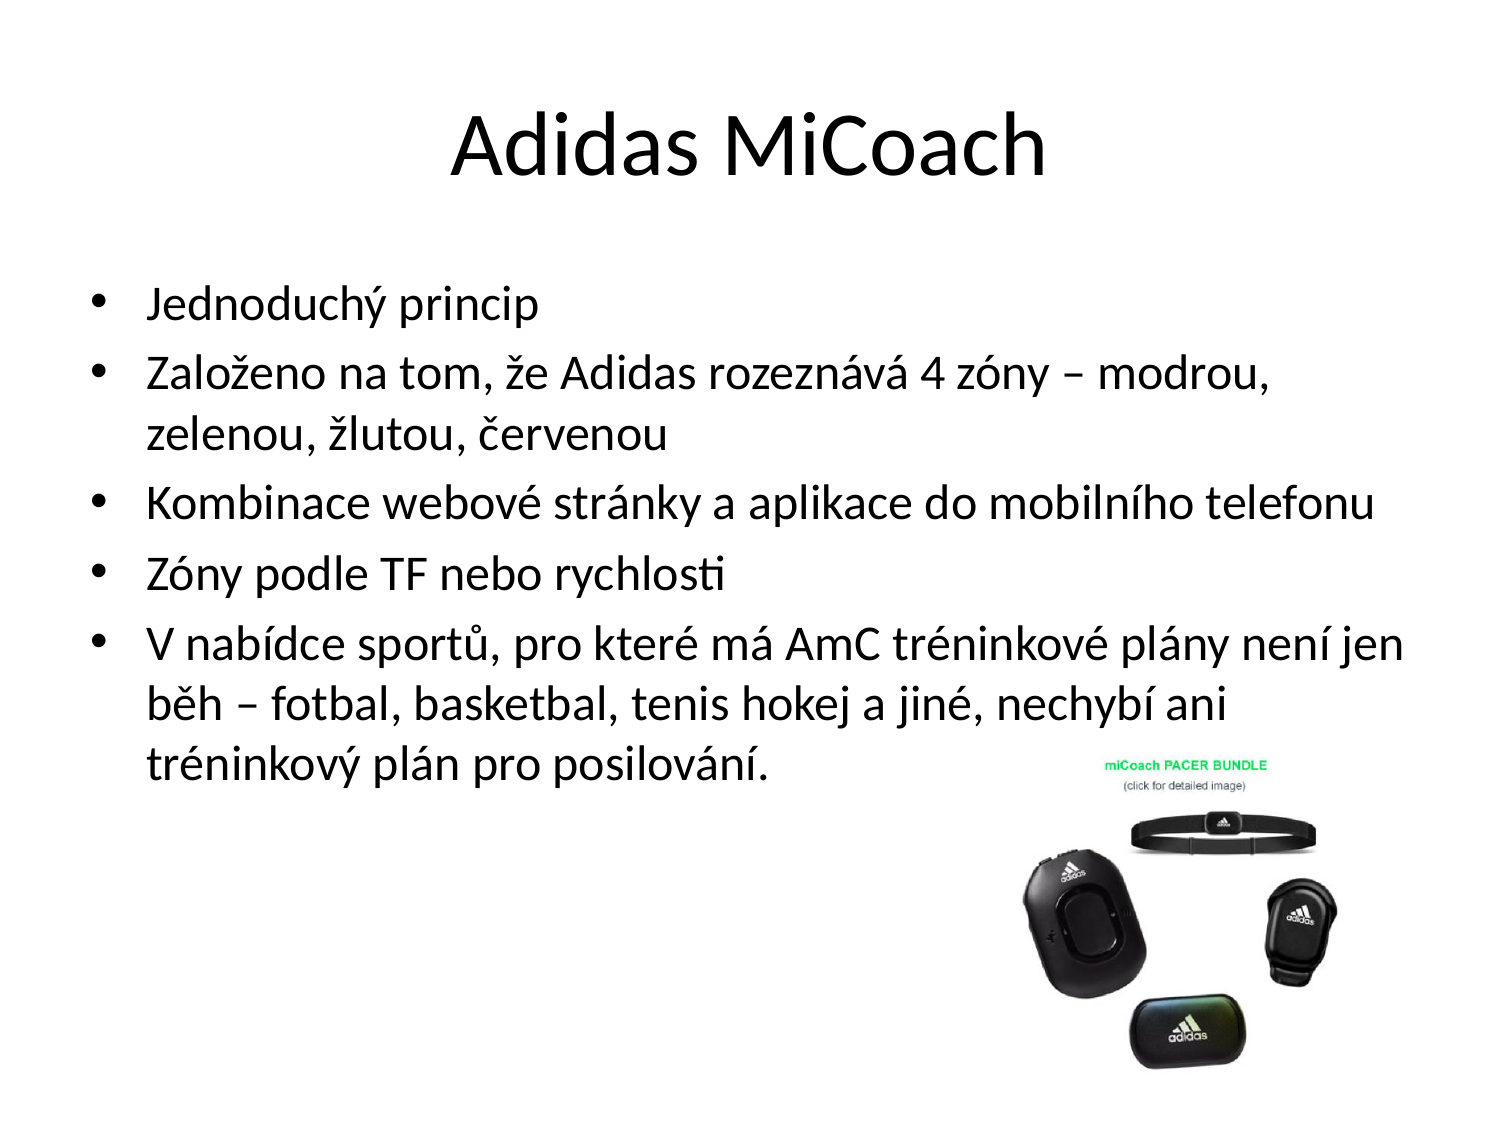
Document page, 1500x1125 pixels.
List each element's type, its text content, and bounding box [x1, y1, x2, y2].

list Jednoduchý princip Založeno na tom, že Adidas rozeznává 4 zóny – modrou, zelenou, žlutou, červenou Kombinace webové stránky a aplikace do mobilního telefonu Zóny podle TF nebo rychlosti V nabídce sportů, pro které má AmC tréninkové plány není jen běh – fotbal, basketbal, tenis hokej a jiné, nechybí ani tréninkový plán pro posilování. [75, 262, 1425, 1125]
picture [1019, 749, 1348, 1079]
title Adidas MiCoach [75, 45, 1425, 233]
